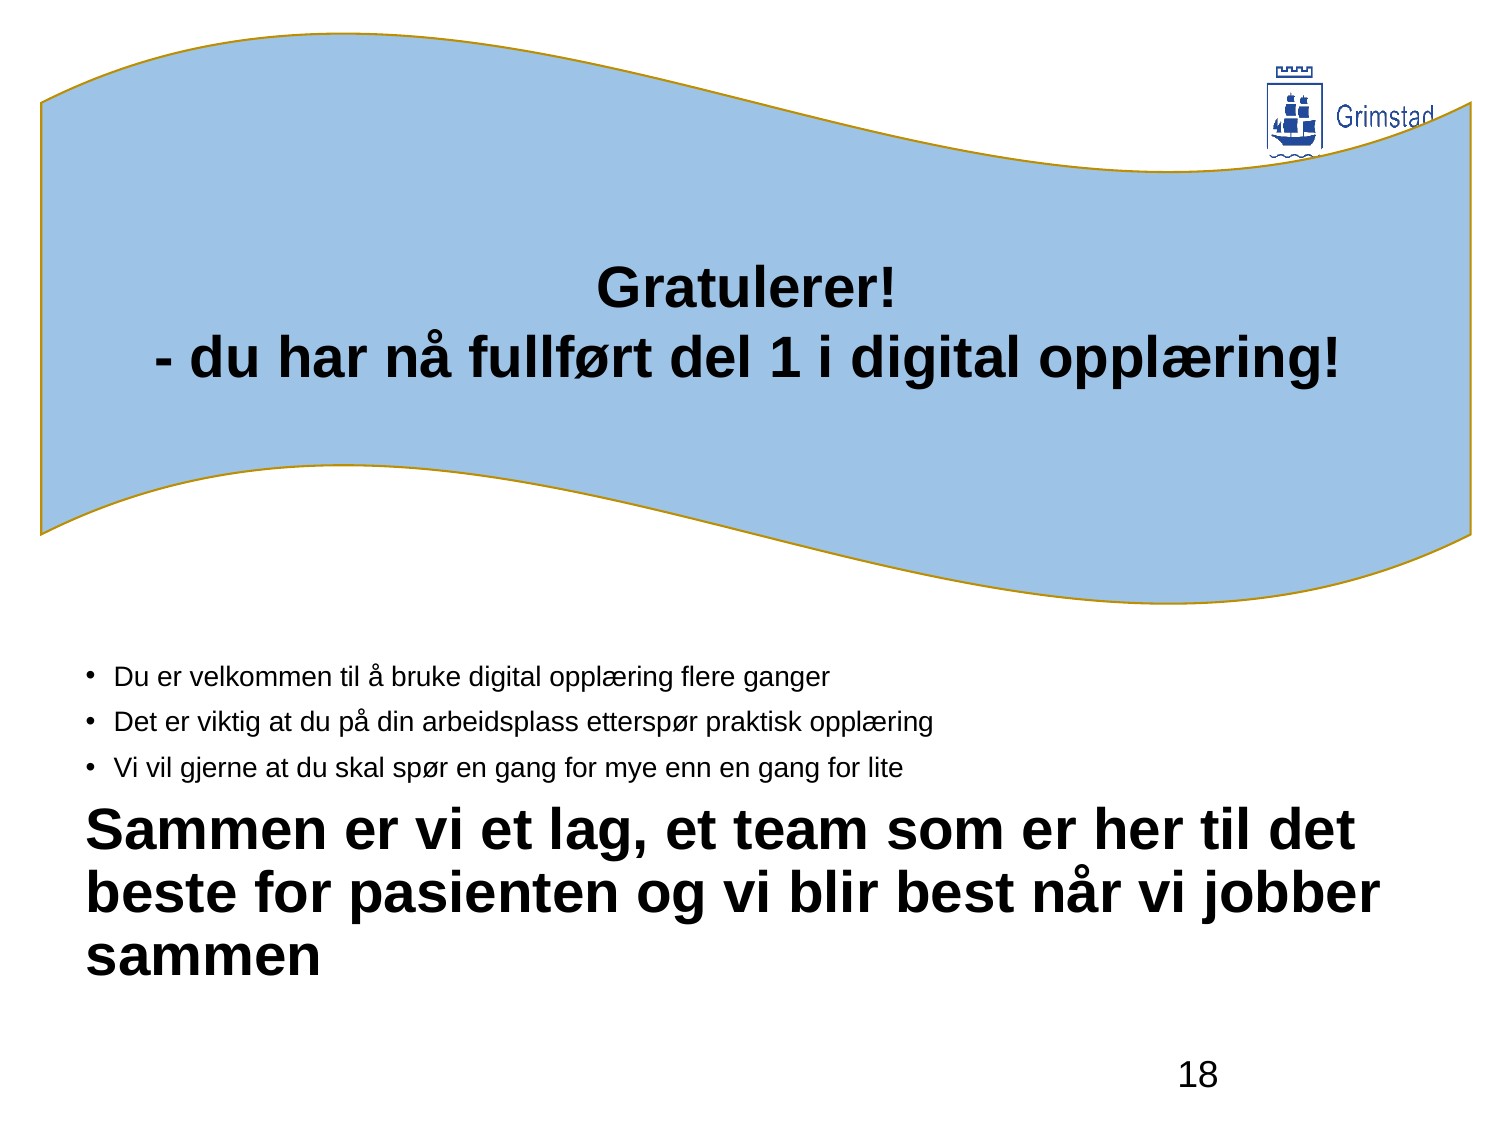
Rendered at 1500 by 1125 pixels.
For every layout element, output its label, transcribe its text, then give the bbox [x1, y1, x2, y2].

slide_number 18 [1162, 1042, 1500, 1103]
list Du er velkommen til å bruke digital opplæring flere ganger Det er viktig at du på din arbeidsplass etterspør praktisk opplæring Vi vil gjerne at du skal spør en gang for mye enn en gang for lite Sammen er vi et lag, et team som er her til det beste for pasienten og vi blir best når vi jobber sammen [70, 654, 1500, 1125]
picture [1252, 47, 1447, 166]
text_box Gratulerer! - du har nå fullført del 1 i digital opplæring! [40, 32, 1472, 605]
